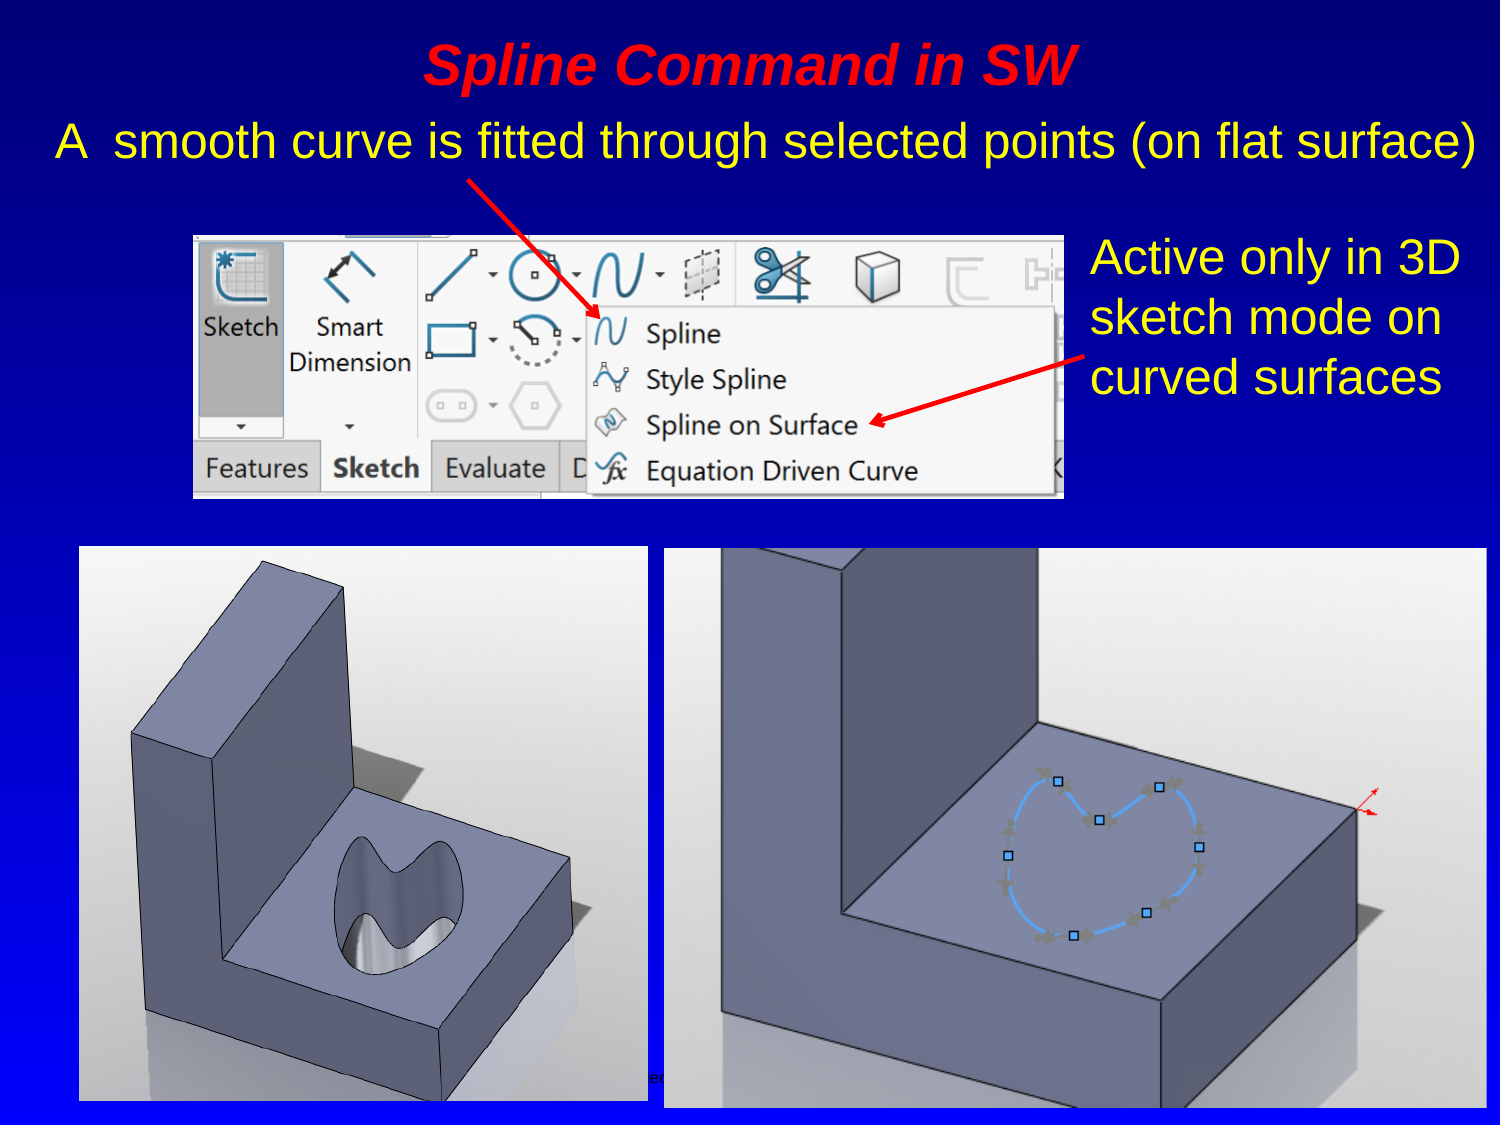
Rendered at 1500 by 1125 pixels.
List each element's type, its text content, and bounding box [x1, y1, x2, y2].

picture [193, 235, 1064, 499]
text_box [467, 179, 601, 320]
text_box Active only in 3D sketch mode on curved surfaces [1074, 217, 1490, 412]
text_box A smooth curve is fitted through selected points (on flat surface) [40, 100, 1500, 176]
title Spline Command in SW [75, 4, 1425, 100]
picture [79, 546, 648, 1101]
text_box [868, 356, 1085, 425]
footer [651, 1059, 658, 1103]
picture [663, 548, 1487, 1108]
